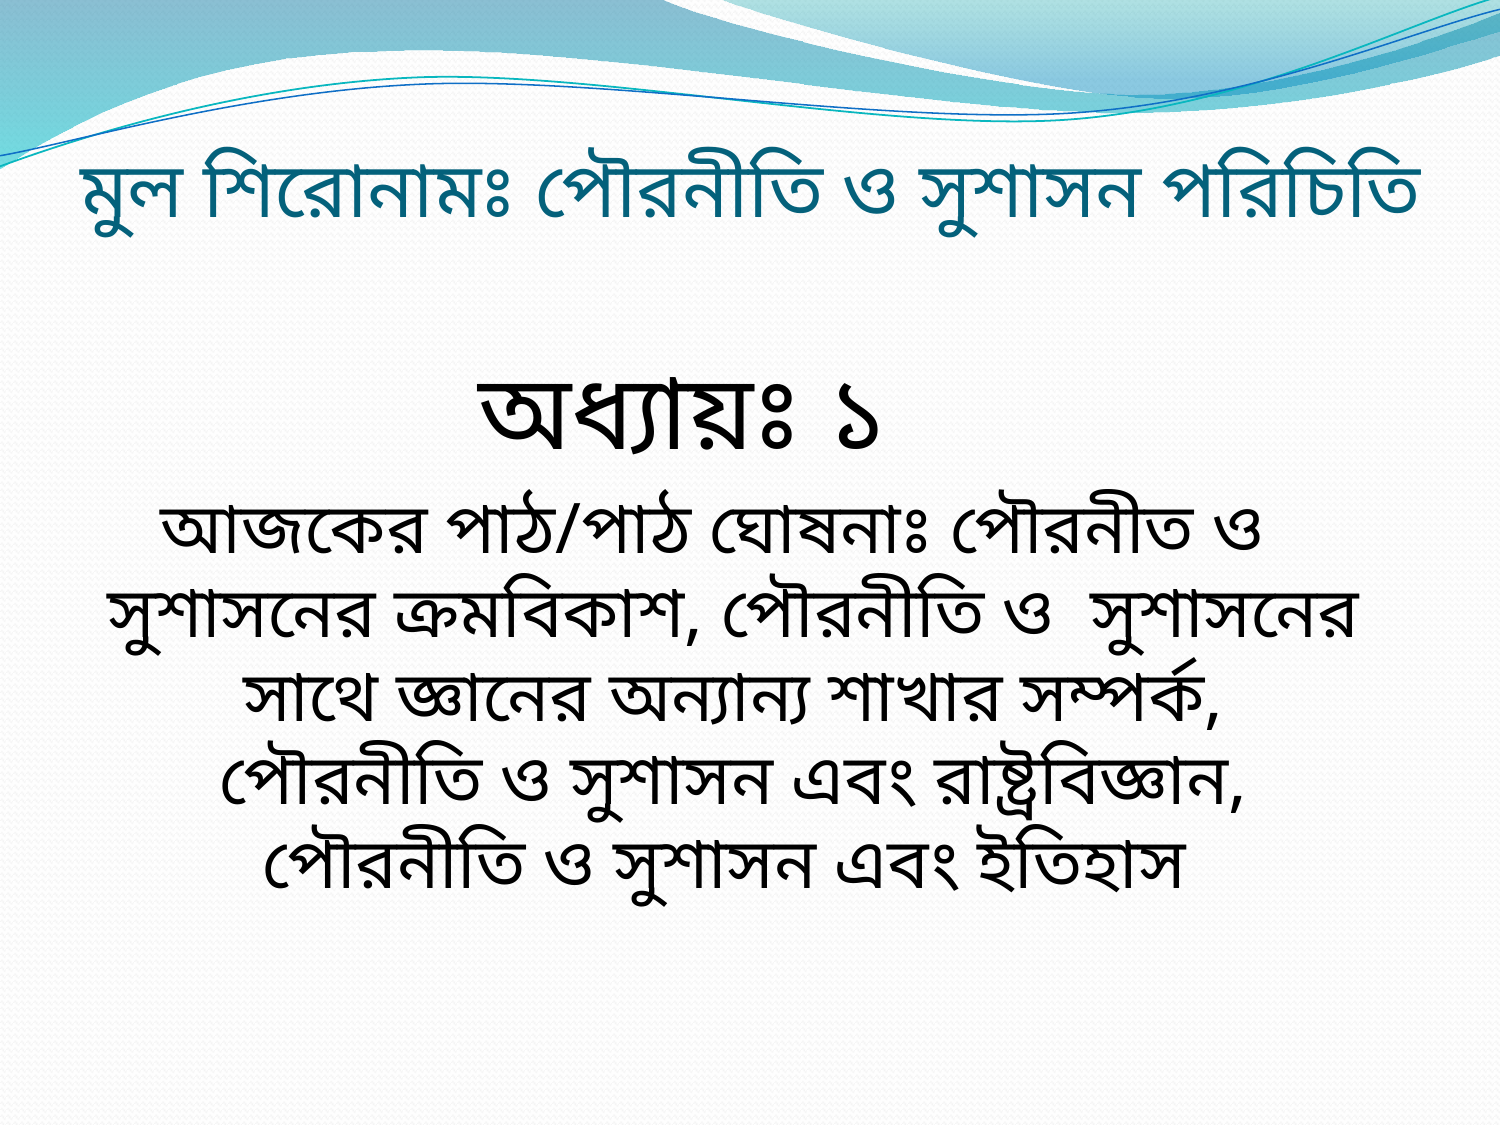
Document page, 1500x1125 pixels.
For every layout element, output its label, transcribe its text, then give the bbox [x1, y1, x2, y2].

list অধ্যায়ঃ ১ আজকের পাঠ/পাঠ ঘোষনাঃ পৌরনীত ও সুশাসনের ক্রমবিকাশ, পৌরনীতি ও সুশাসনের সাথে জ্ঞানের অন্যান্য শাখার সম্পর্ক, পৌরনীতি ও সুশাসন এবং রাষ্ট্রবিজ্ঞান, পৌরনীতি ও সুশাসন এবং ইতিহাস [50, 337, 1375, 950]
title মুল শিরোনামঃ পৌরনীতি ও সুশাসন পরিচিতি [62, 45, 1463, 233]
